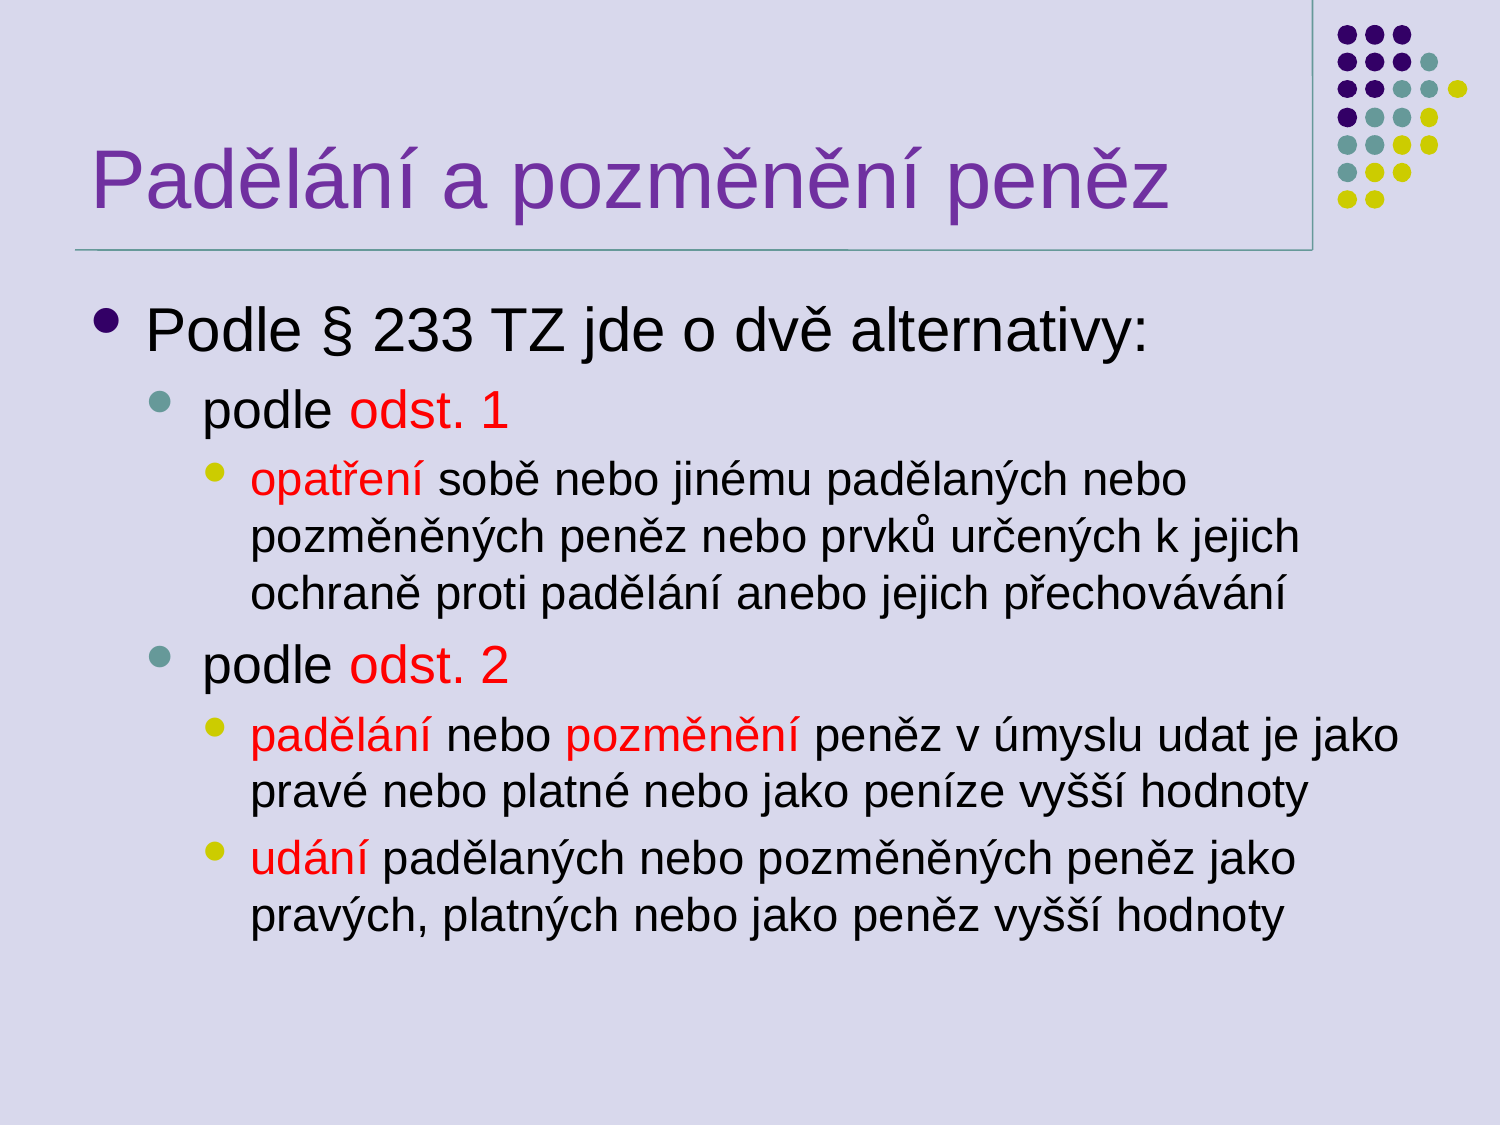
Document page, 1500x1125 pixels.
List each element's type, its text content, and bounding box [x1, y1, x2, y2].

list Podle § 233 TZ jde o dvě alternativy: podle odst. 1 opatření sobě nebo jinému padělaných nebo pozměněných peněz nebo prvků určených k jejich ochraně proti padělání anebo jejich přechovávání podle odst. 2 padělání nebo pozměnění peněz v úmyslu udat je jako pravé nebo platné nebo jako peníze vyšší hodnoty udání padělaných nebo pozměněných peněz jako pravých, platných nebo jako peněz vyšší hodnoty [75, 282, 1425, 1006]
title Padělání a pozměnění peněz [75, 20, 1313, 233]
